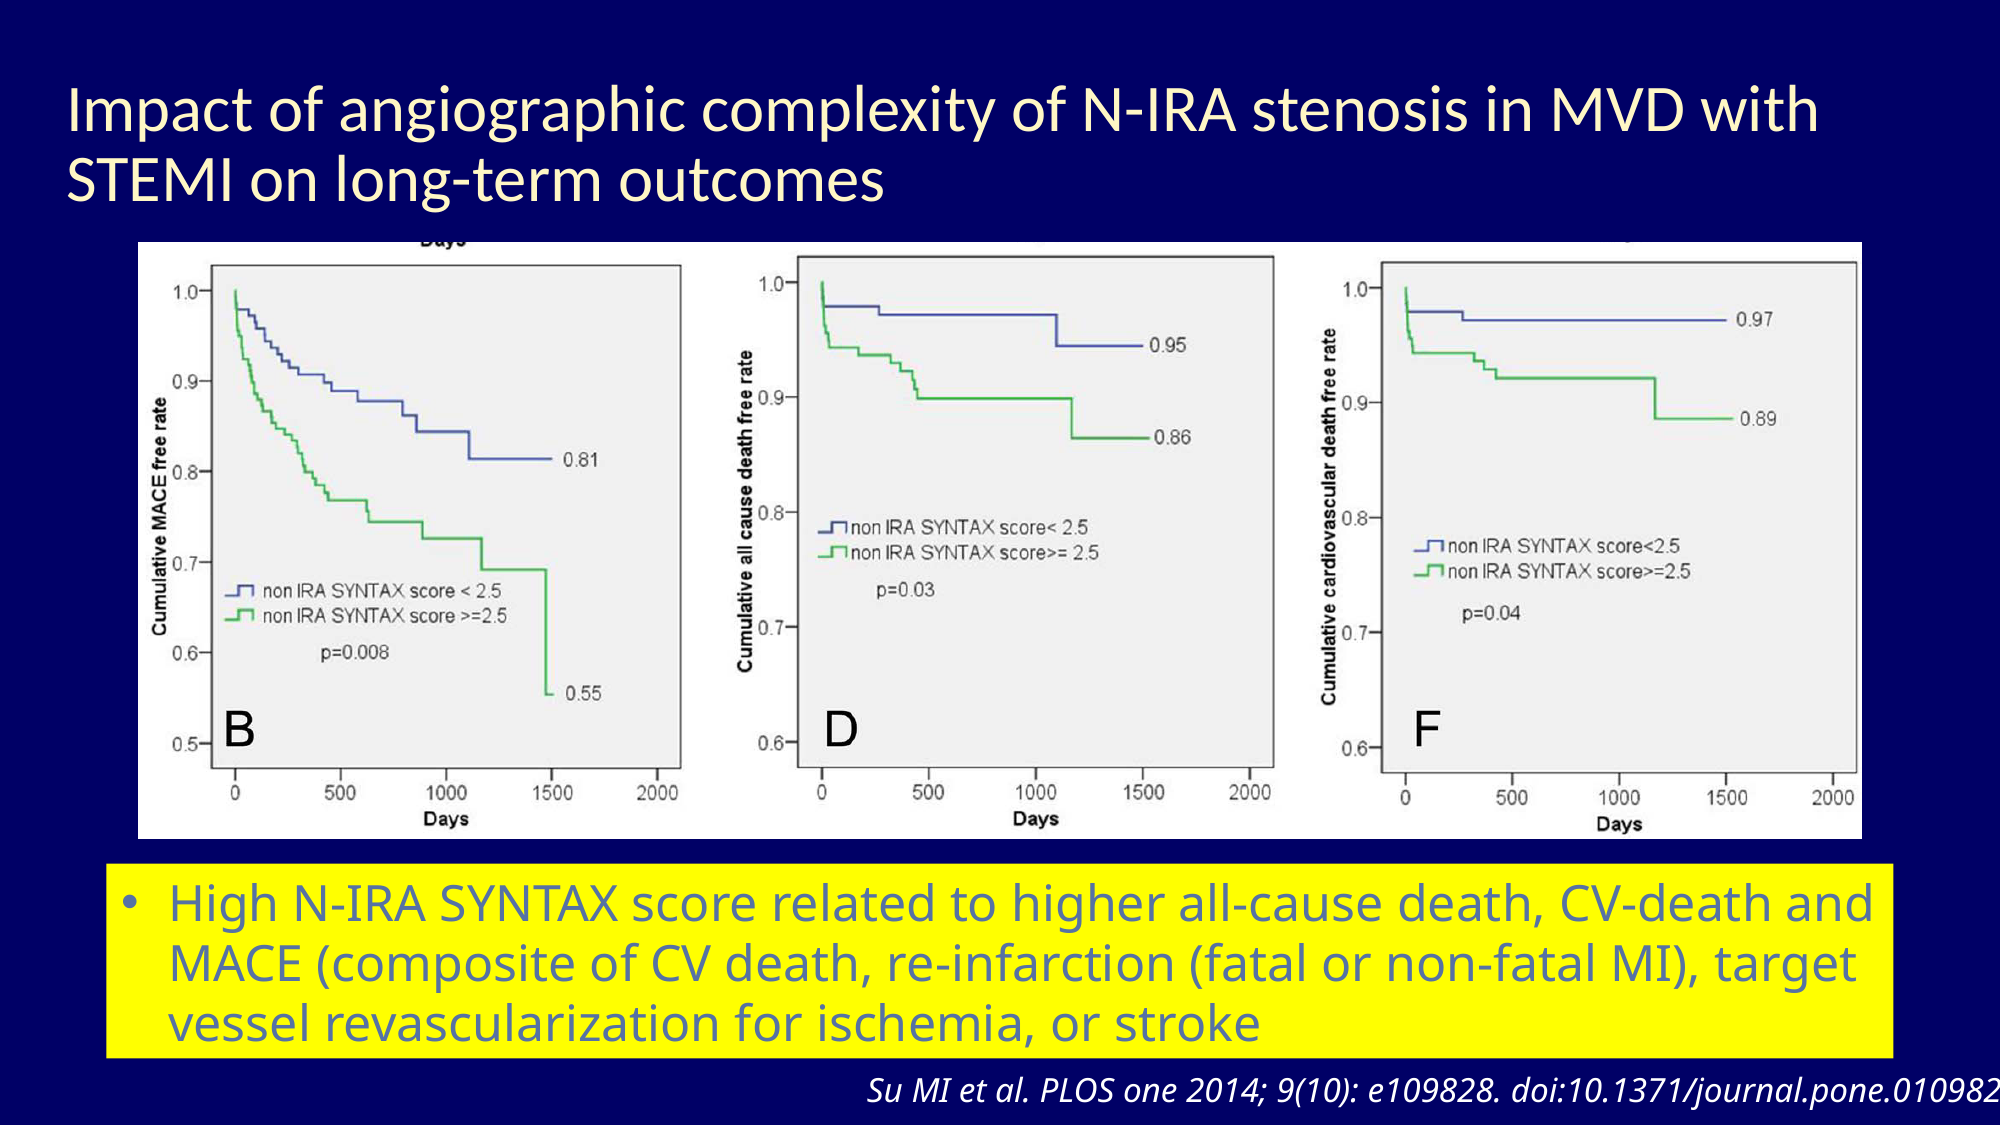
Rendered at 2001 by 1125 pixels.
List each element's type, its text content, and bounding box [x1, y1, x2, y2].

text_box High N-IRA SYNTAX score related to higher all-cause death, CV-death and MACE (composite of CV death, re-infarction (fatal or non-fatal MI), target vessel revascularization for ischemia, or stroke [106, 863, 1894, 1059]
title Impact of angiographic complexity of N-IRA stenosis in MVD with STEMI on long-term outcomes [65, 74, 1967, 218]
picture [138, 242, 1862, 839]
text_box Su MI et al. PLOS one 2014; 9(10): e109828. doi:10.1371/journal.pone.0109828 [852, 1062, 2000, 1117]
